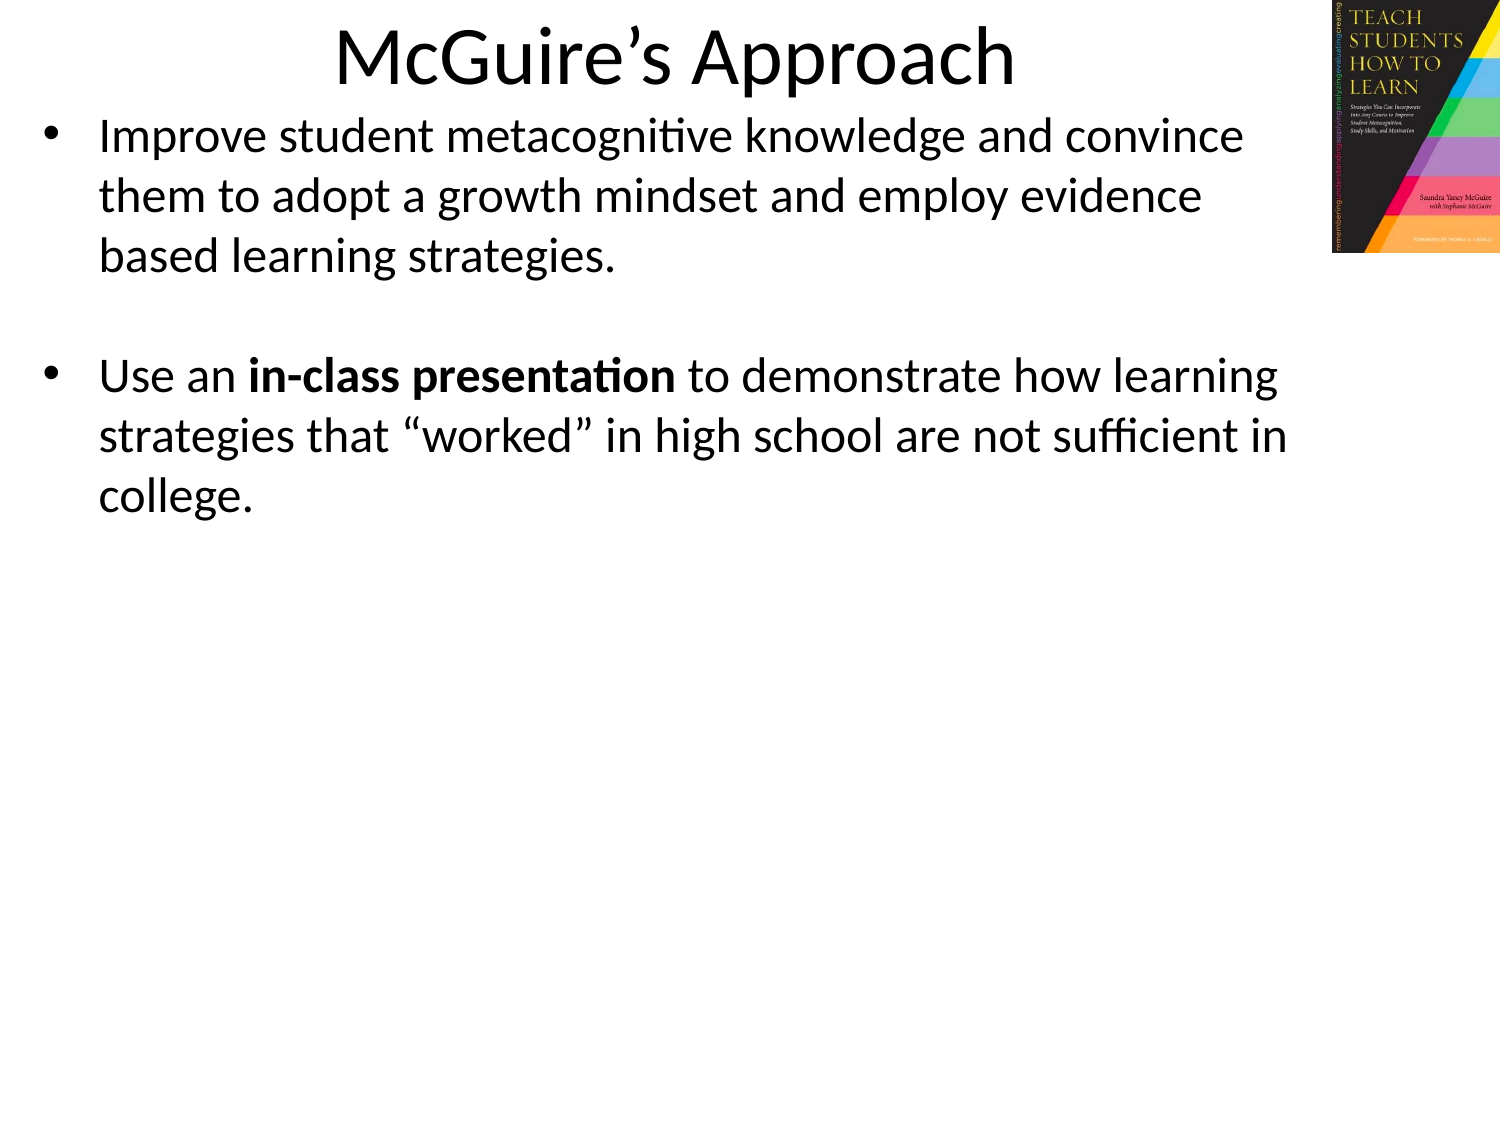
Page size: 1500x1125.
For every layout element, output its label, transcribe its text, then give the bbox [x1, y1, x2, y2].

picture [1331, 0, 1500, 253]
title McGuire’s Approach [0, 0, 1329, 145]
text_box Improve student metacognitive knowledge and convince them to adopt a growth mindset and employ evidence based learning strategies. Use an in-class presentation to demonstrate how learning strategies that “worked” in high school are not sufficient in college. [27, 95, 1311, 531]
